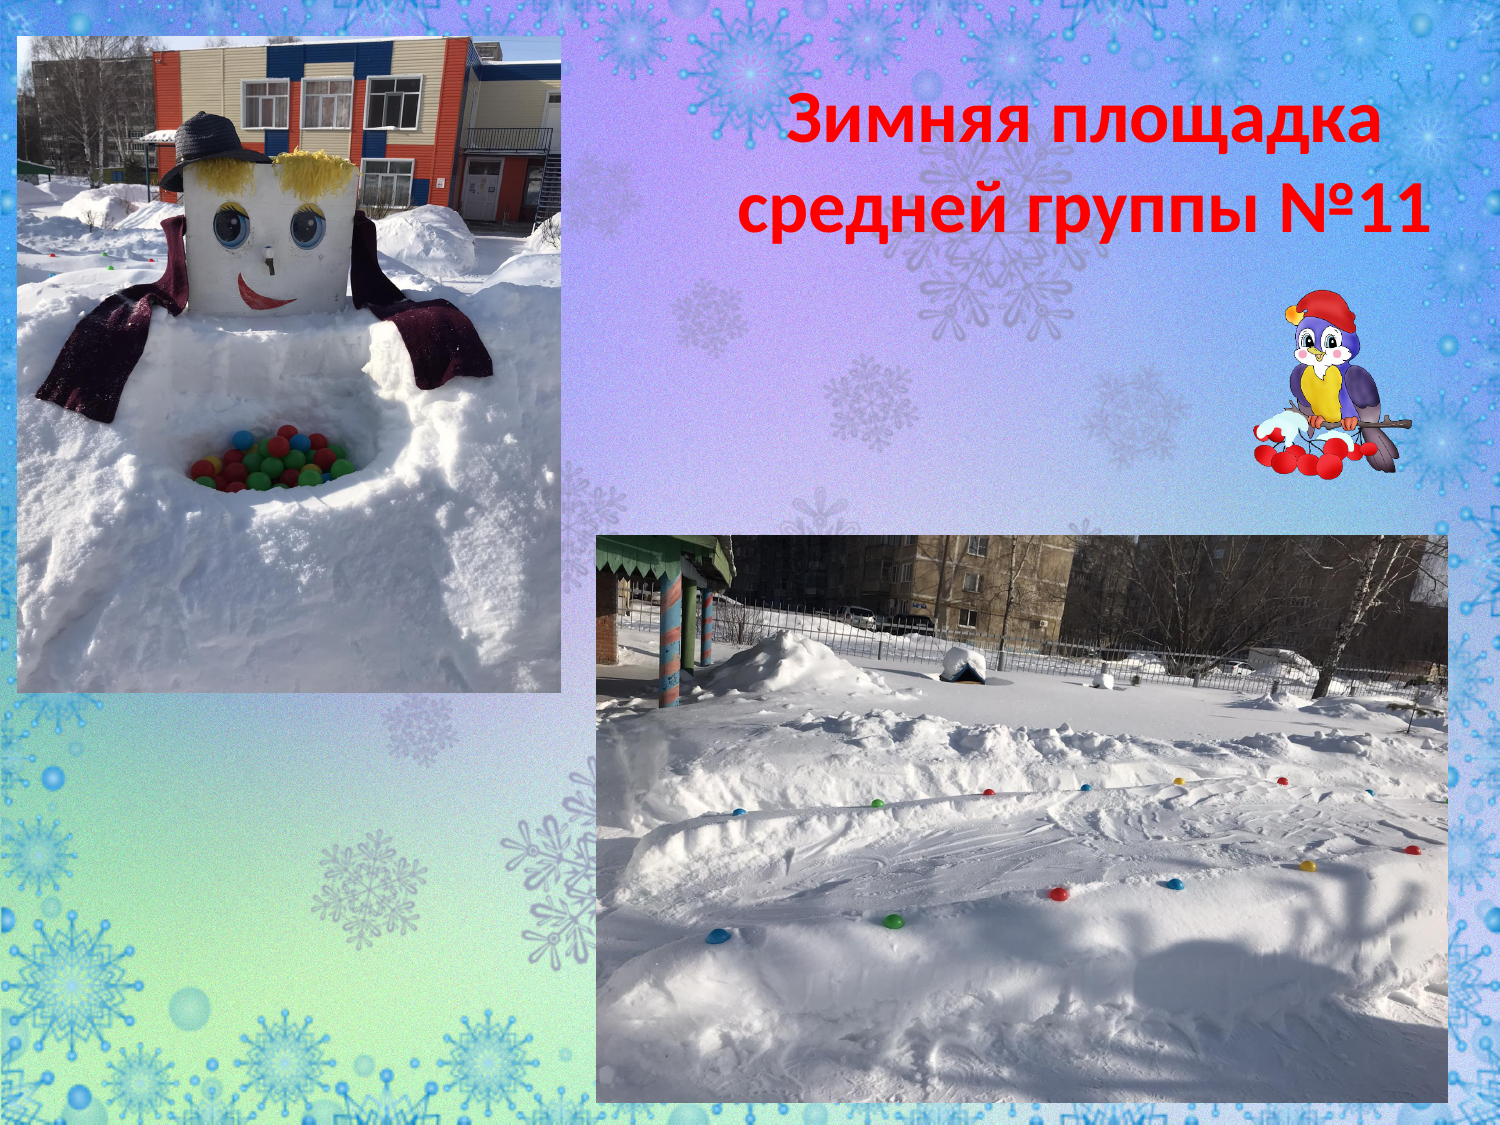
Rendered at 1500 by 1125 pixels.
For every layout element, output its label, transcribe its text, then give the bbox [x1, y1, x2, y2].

picture [0, 0, 1500, 1125]
text_box Зимняя площадка средней группы №11 [699, 64, 1471, 252]
